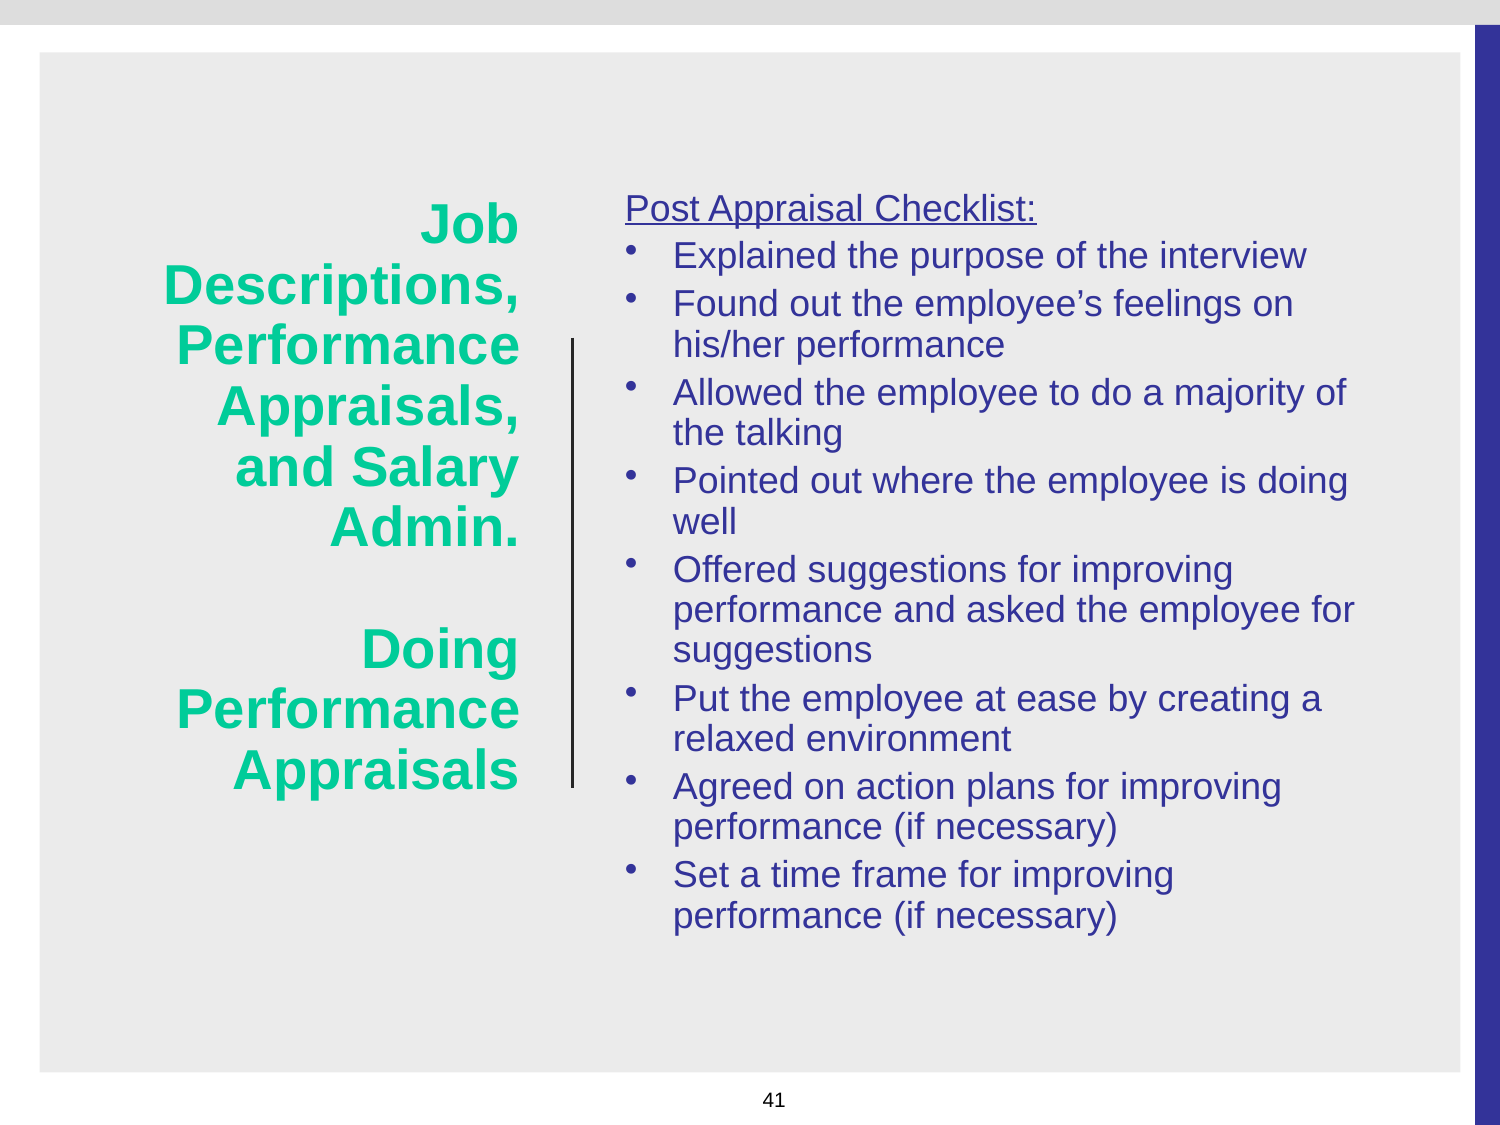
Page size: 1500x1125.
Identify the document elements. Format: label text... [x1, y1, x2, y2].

text_box [38, 51, 1461, 1073]
title Job Descriptions, Performance Appraisals, and Salary Admin. Doing Performance Appraisals [103, 158, 533, 967]
list Post Appraisal Checklist: Explained the purpose of the interview Found out the employee’s feelings on his/her performance Allowed the employee to do a majority of the talking Pointed out where the employee is doing well Offered suggestions for improving performance and asked the employee for suggestions Put the employee at ease by creating a relaxed environment Agreed on action plans for improving performance (if necessary) Set a time frame for improving performance (if necessary) [612, 158, 1397, 967]
